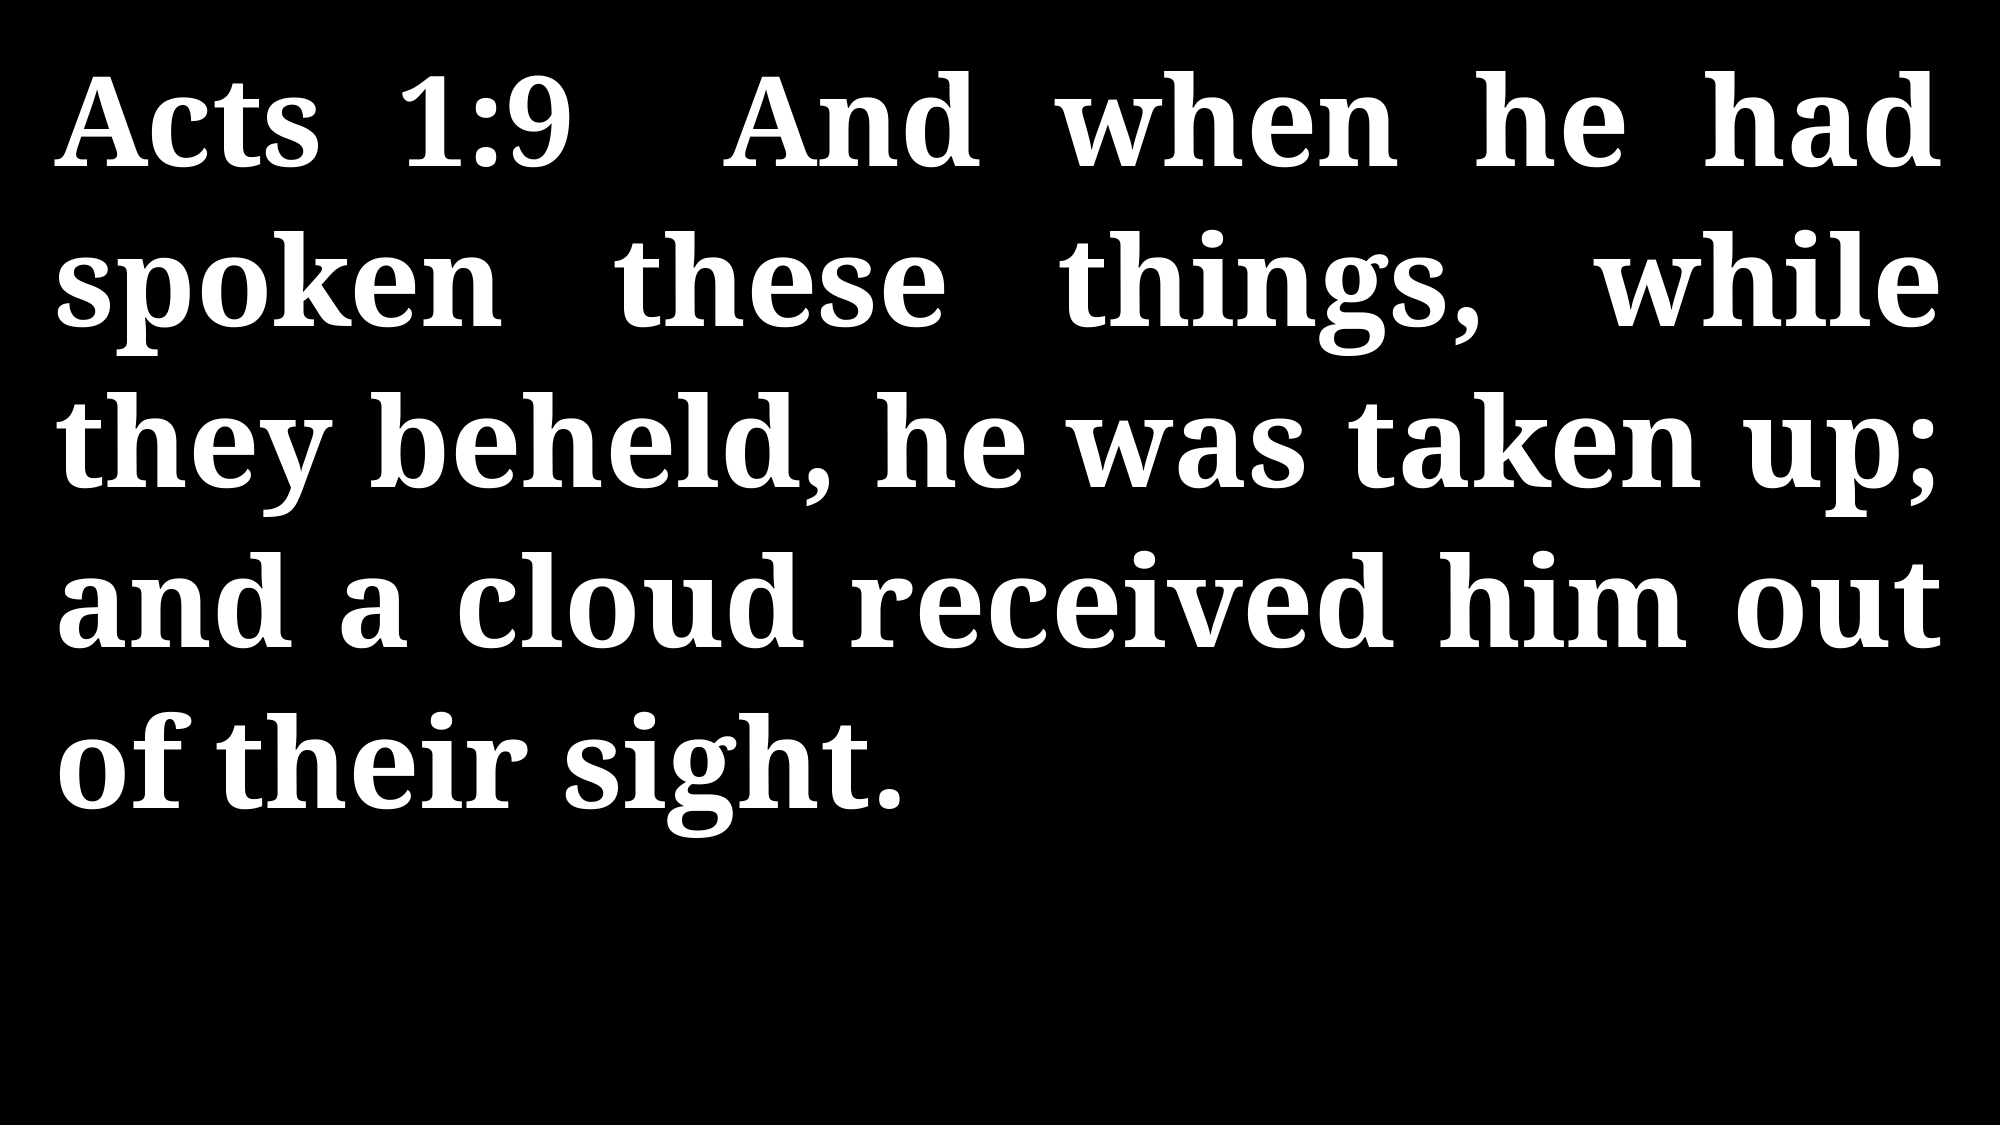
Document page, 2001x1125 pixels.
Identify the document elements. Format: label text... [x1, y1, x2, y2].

text_box Acts 1:9 And when he had spoken these things, while they beheld, he was taken up; and a cloud received him out of their sight. [39, 23, 1961, 841]
